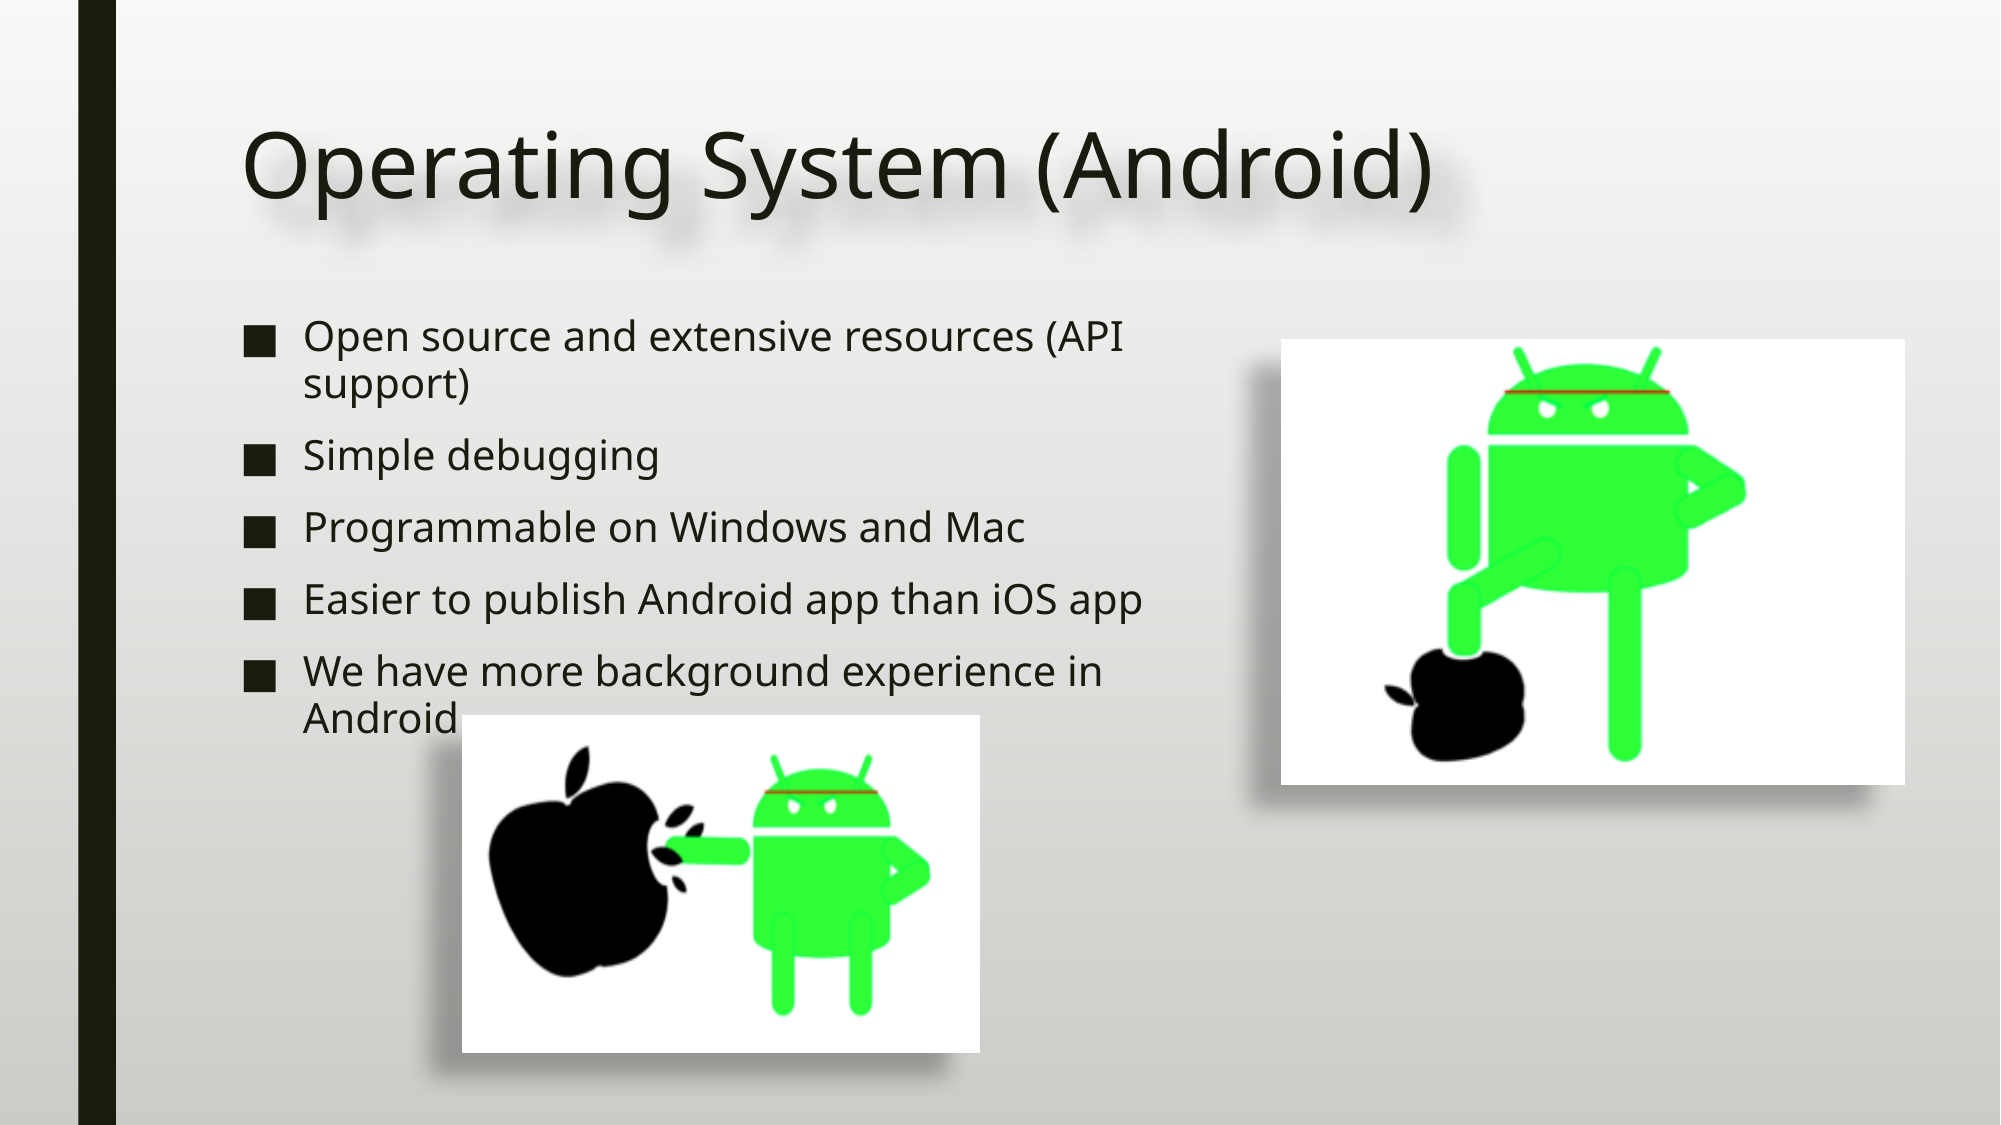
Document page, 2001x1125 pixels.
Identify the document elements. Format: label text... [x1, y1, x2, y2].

title Operating System (Android) [225, 112, 1800, 288]
picture [461, 715, 980, 1053]
list Open source and extensive resources (API support) Simple debugging Programmable on Windows and Mac Easier to publish Android app than iOS app We have more background experience in Android [225, 306, 1217, 697]
picture [1281, 339, 1906, 785]
